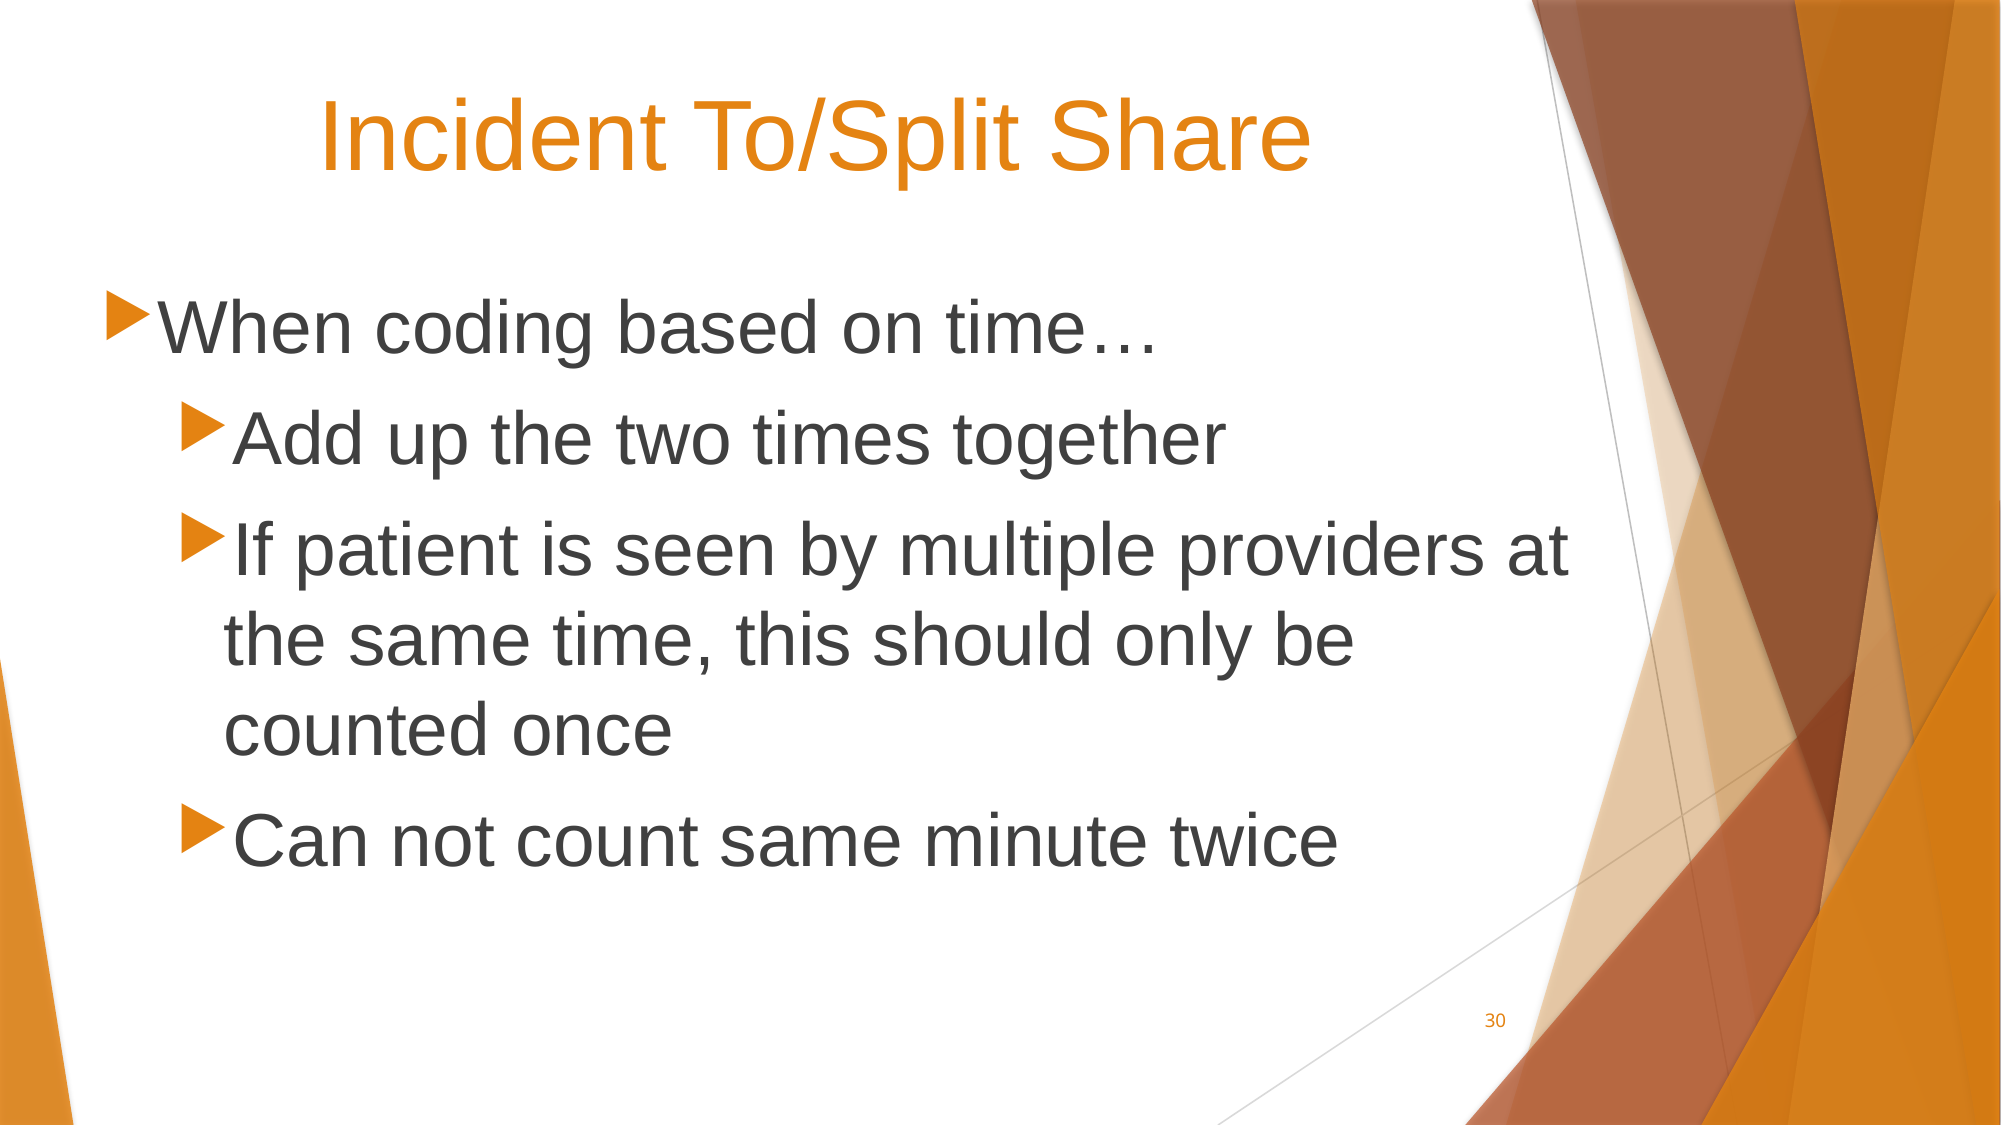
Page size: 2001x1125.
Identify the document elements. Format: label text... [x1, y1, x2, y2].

slide_number 30 [1409, 991, 1522, 1051]
title Incident To/Split Share [111, 63, 1522, 259]
list When coding based on time… Add up the two times together If patient is seen by multiple providers at the same time, this should only be counted once Can not count same minute twice [86, 271, 1622, 992]
